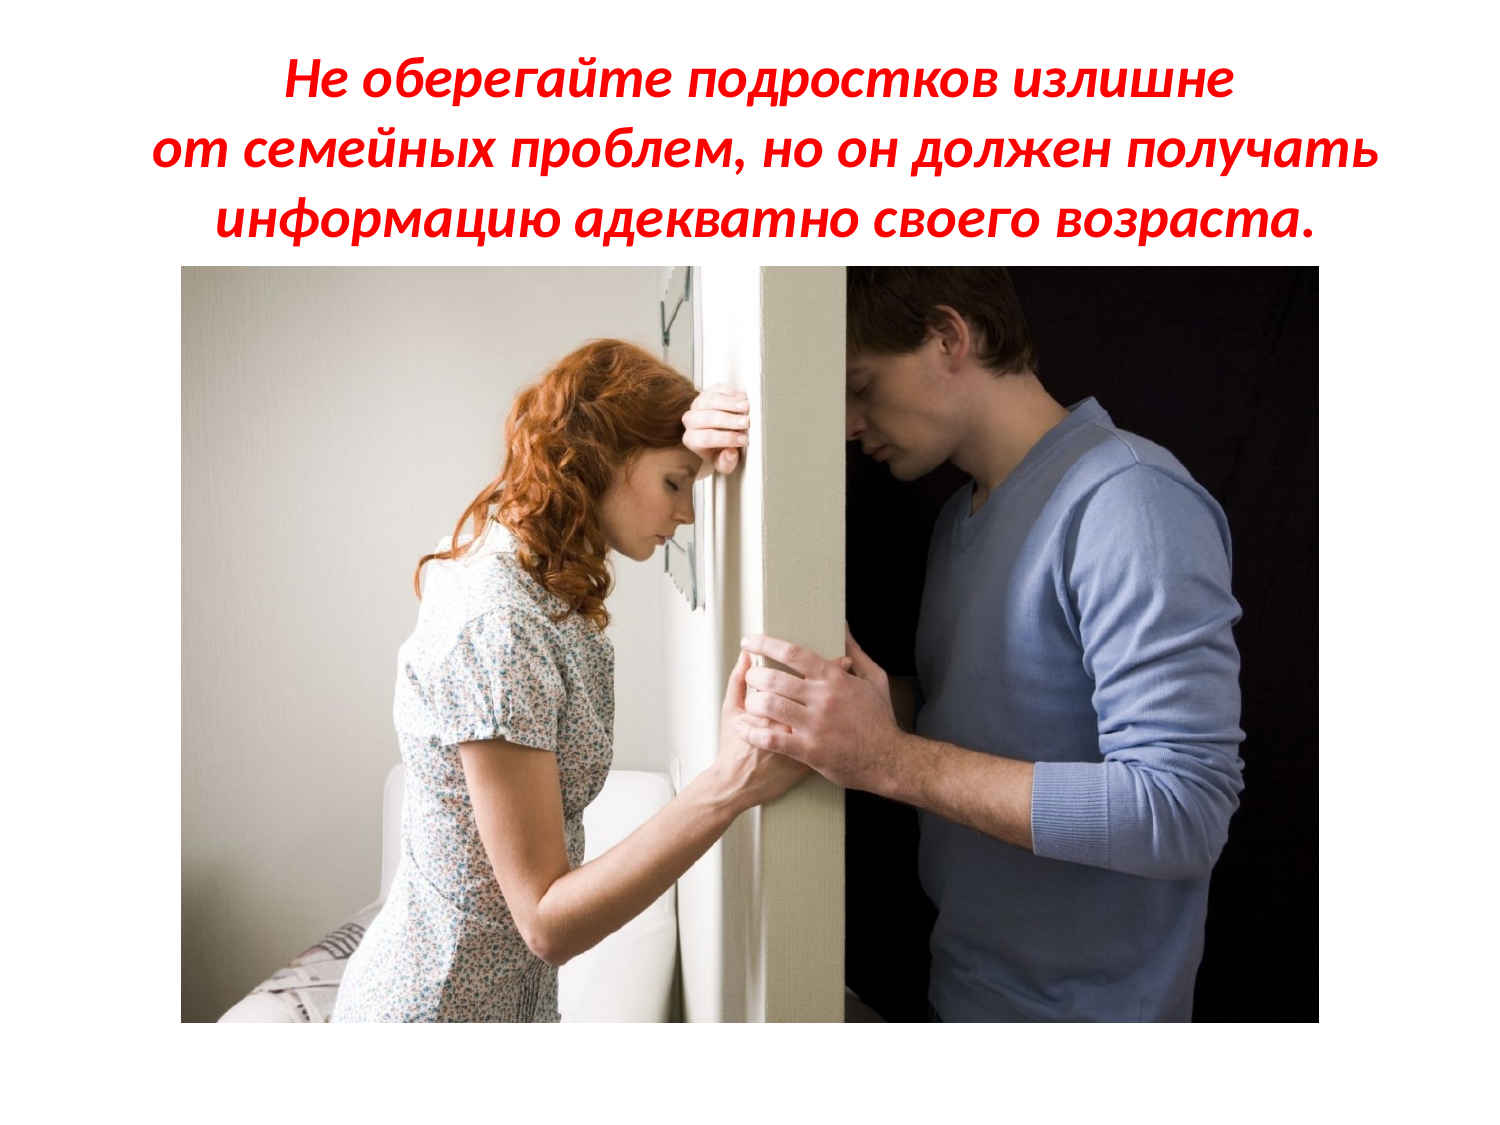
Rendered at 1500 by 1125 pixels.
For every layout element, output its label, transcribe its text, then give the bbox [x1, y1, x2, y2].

picture [181, 265, 1319, 1024]
title Не оберегайте подростков излишне от семейных проблем, но он должен получать информацию адекватно своего возраста. [128, 23, 1404, 265]
